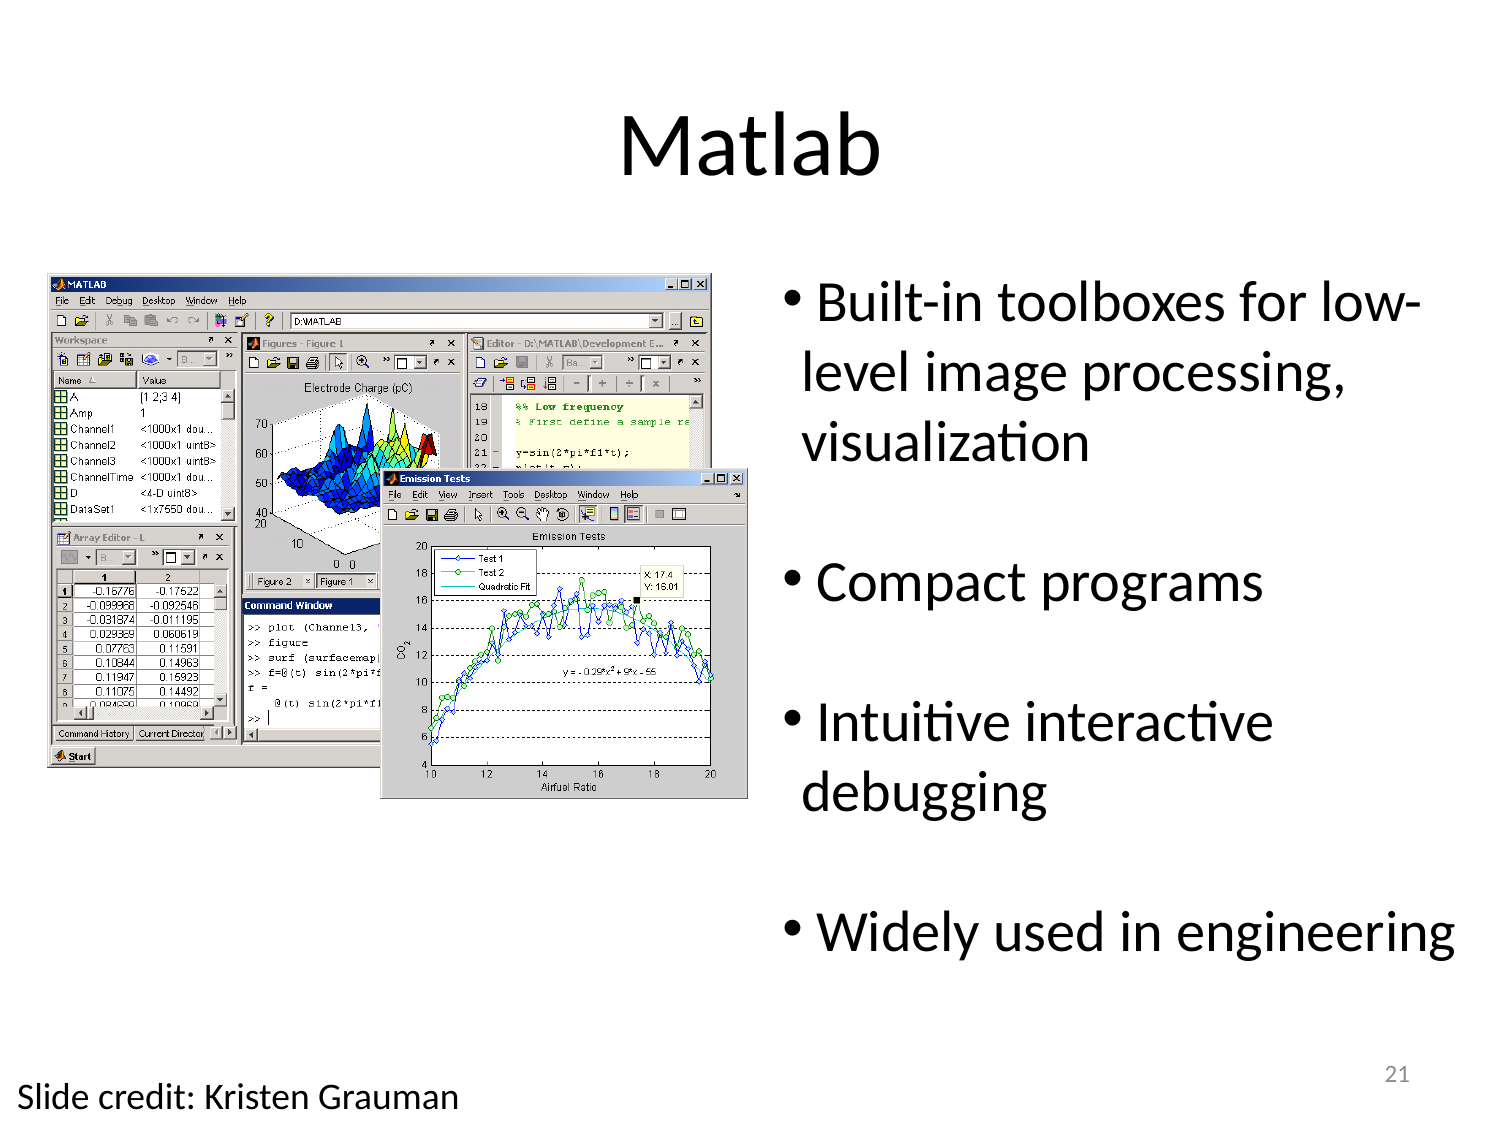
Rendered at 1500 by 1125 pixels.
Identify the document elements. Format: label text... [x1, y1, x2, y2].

text_box Built-in toolboxes for low-level image processing, visualization Compact programs Intuitive interactive debugging Widely used in engineering [767, 255, 1500, 970]
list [46, 272, 748, 799]
text_box Slide credit: Kristen Grauman [2, 1064, 476, 1125]
title Matlab [75, 45, 1425, 233]
slide_number 21 [1074, 1042, 1425, 1103]
